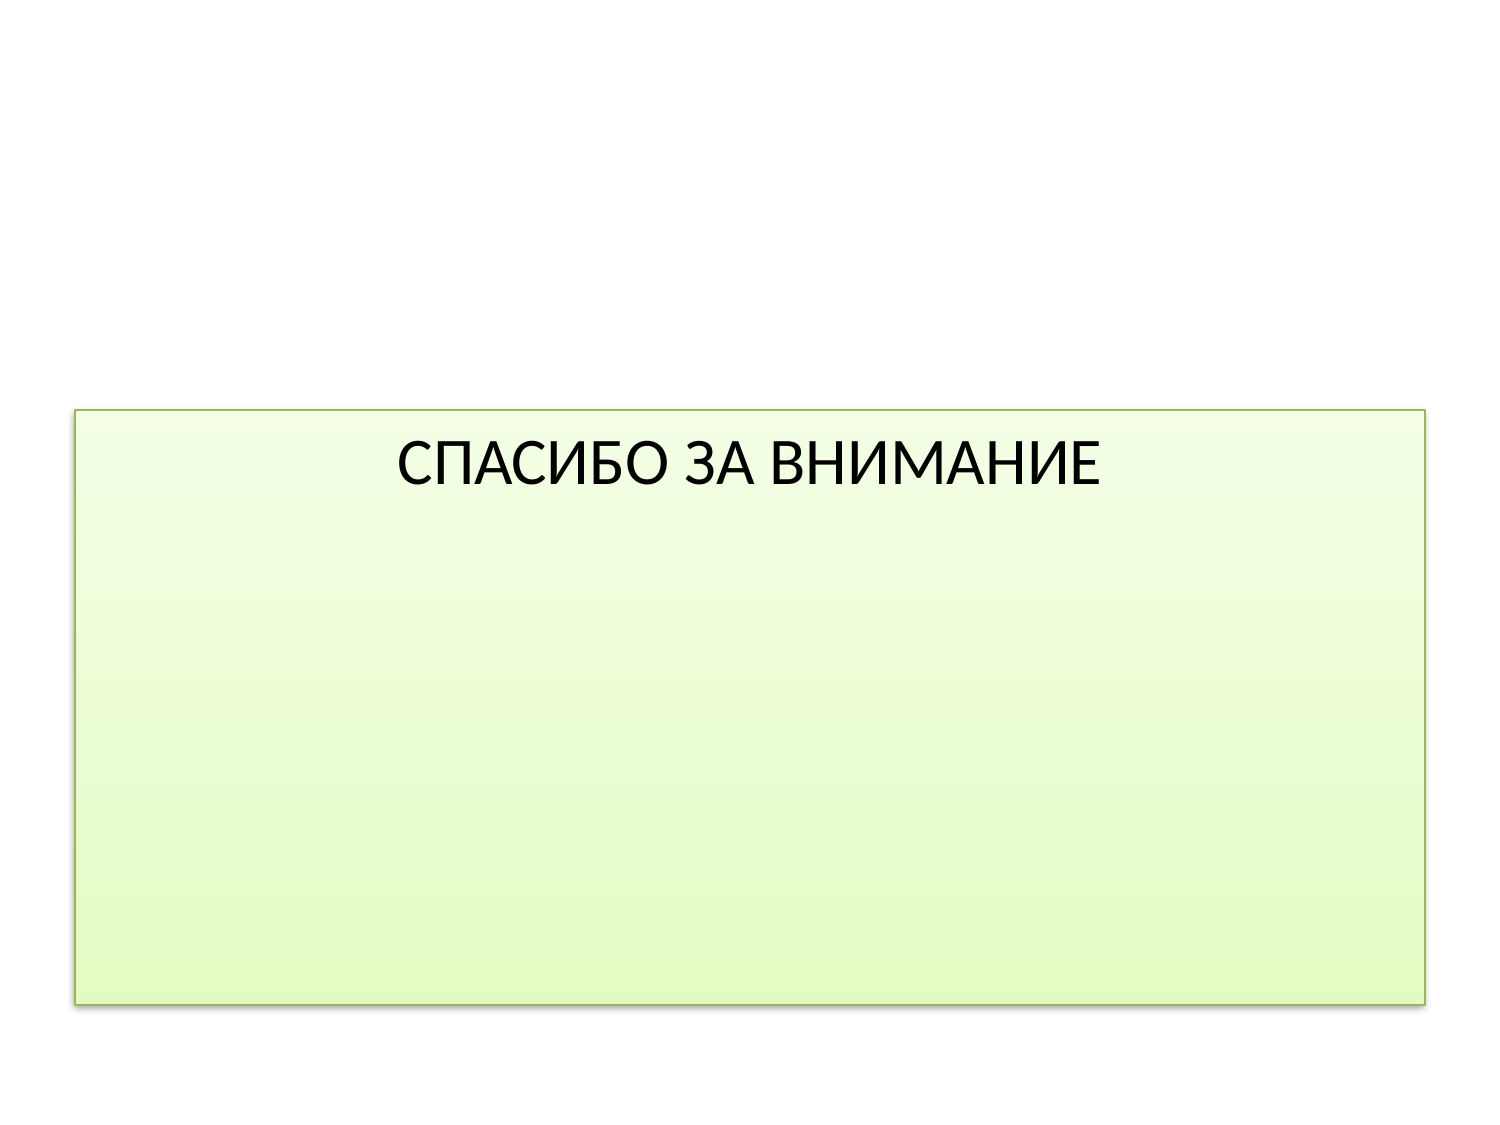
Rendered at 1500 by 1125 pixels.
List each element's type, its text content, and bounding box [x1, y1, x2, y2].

list СПАСИБО ЗА ВНИМАНИЕ [74, 409, 1426, 1006]
